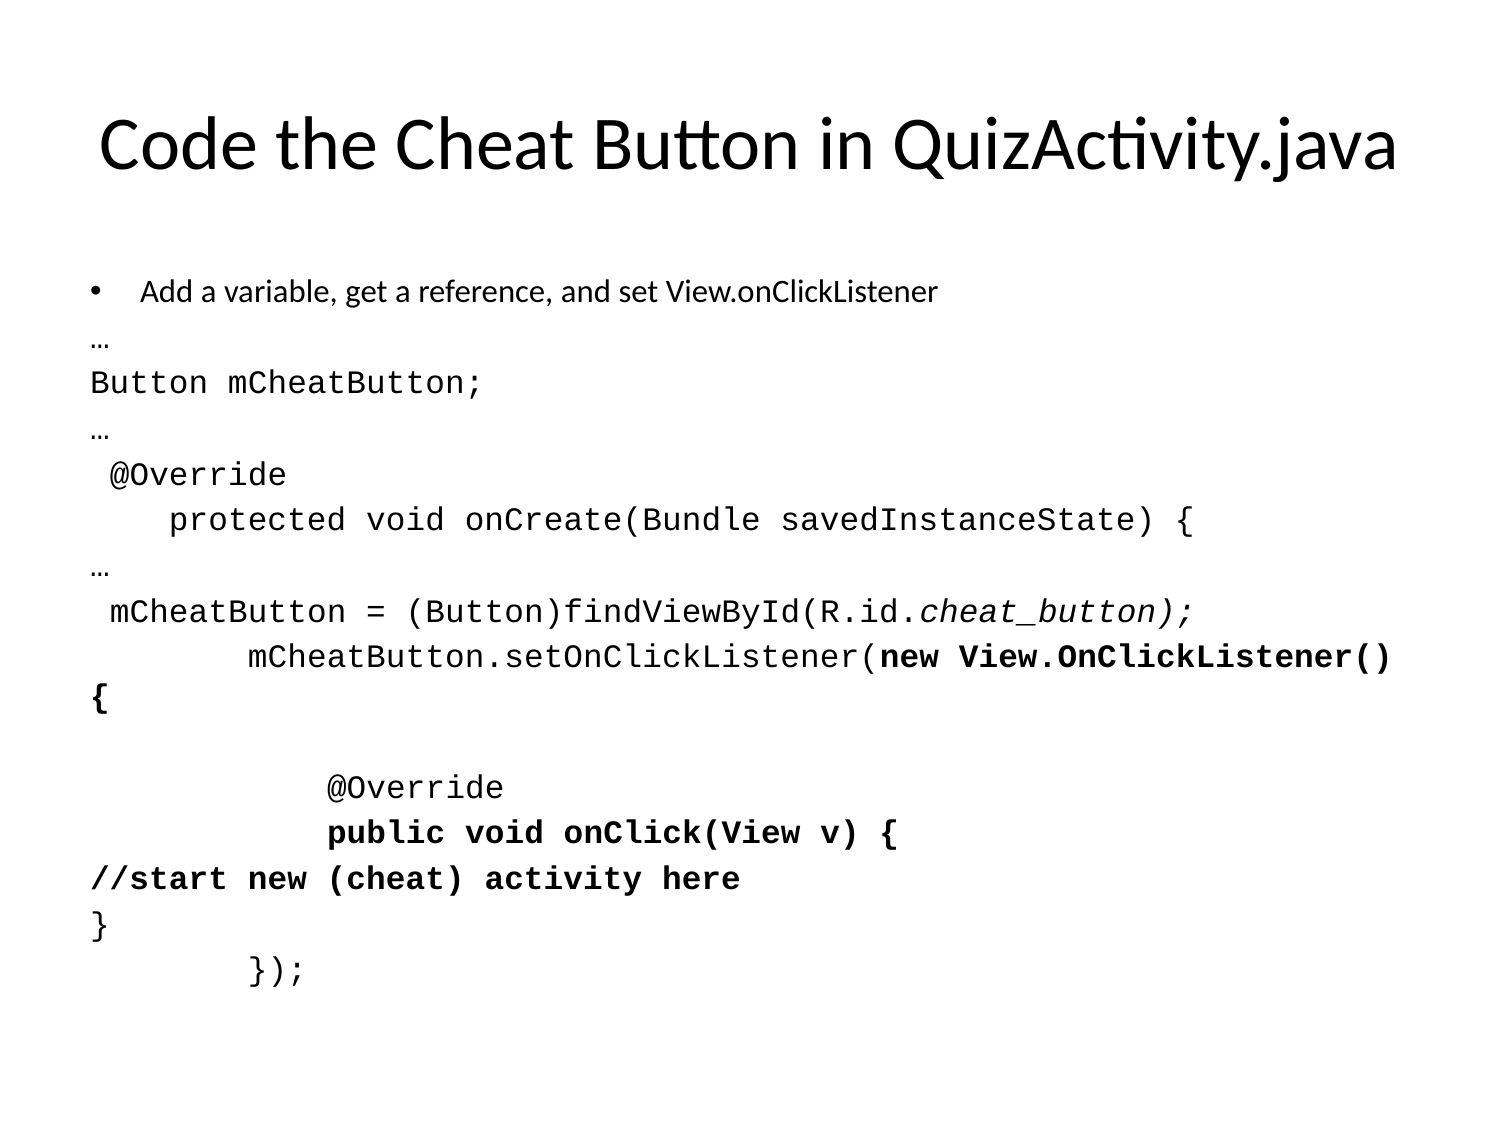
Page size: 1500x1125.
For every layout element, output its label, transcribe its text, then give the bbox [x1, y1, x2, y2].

title Code the Cheat Button in QuizActivity.java [75, 45, 1425, 233]
list Add a variable, get a reference, and set View.onClickListener … Button mCheatButton; … @Override protected void onCreate(Bundle savedInstanceState) { … mCheatButton = (Button)findViewById(R.id.cheat_button); mCheatButton.setOnClickListener(new View.OnClickListener() { @Override public void onClick(View v) { //start new (cheat) activity here } }); [75, 262, 1425, 1005]
